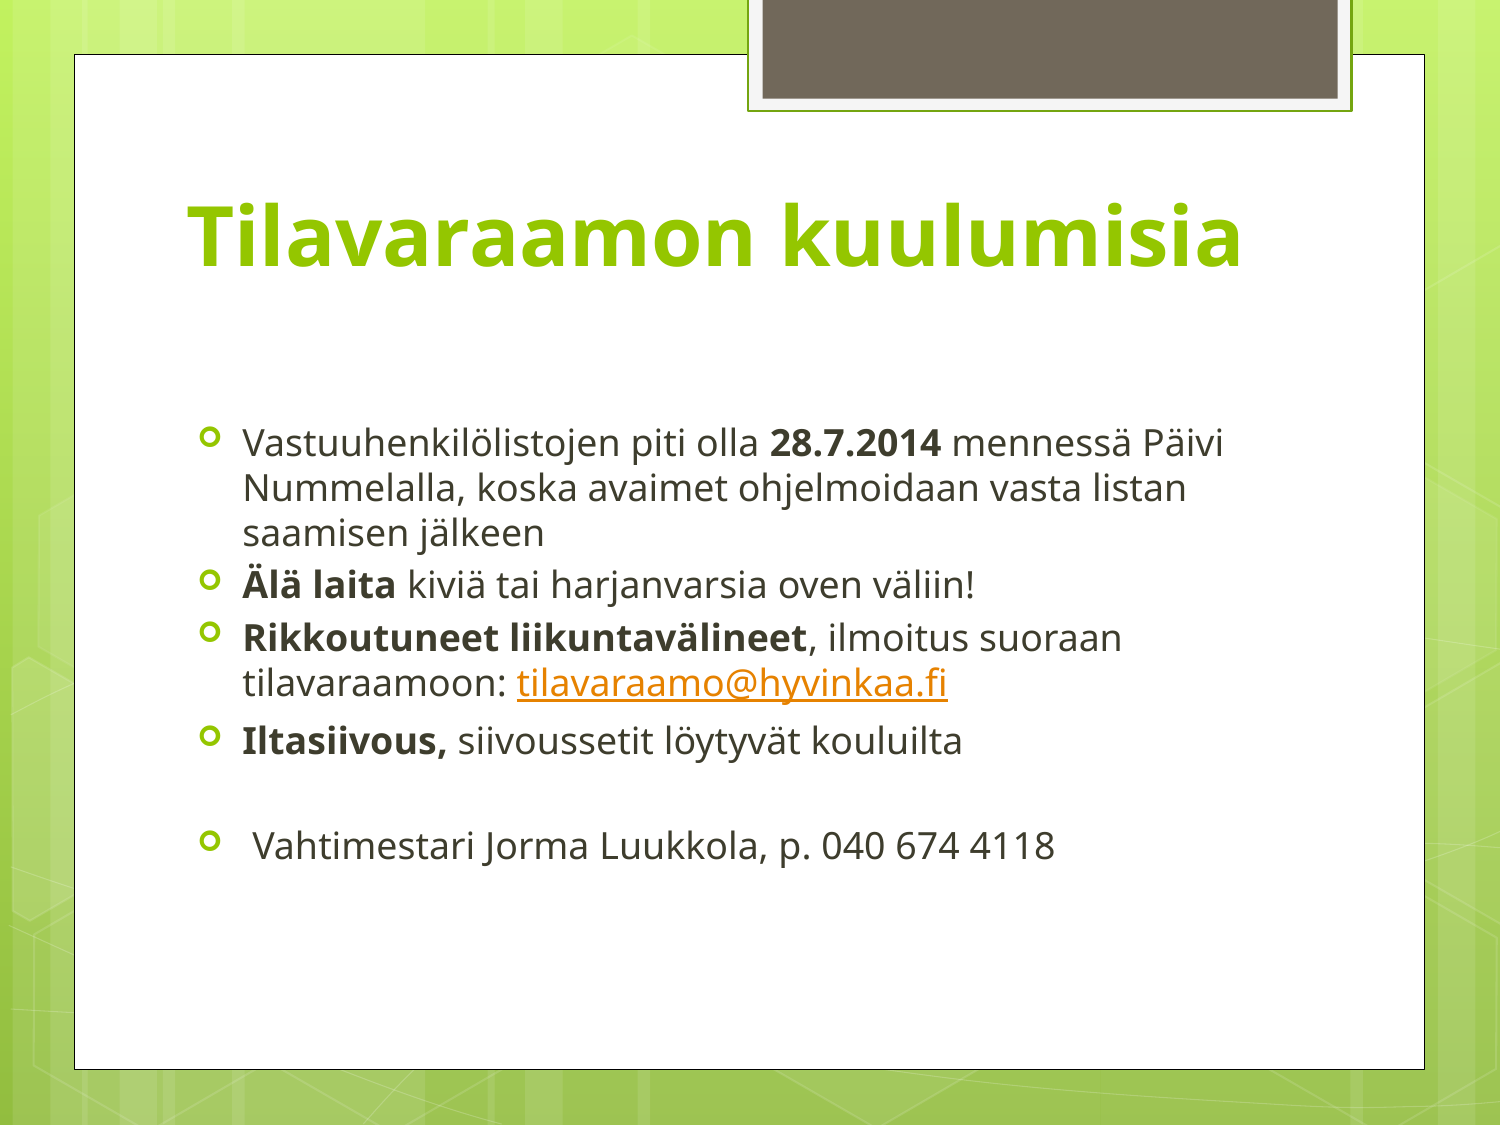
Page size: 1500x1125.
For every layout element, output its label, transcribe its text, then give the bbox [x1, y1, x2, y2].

list Vastuuhenkilölistojen piti olla 28.7.2014 mennessä Päivi Nummelalla, koska avaimet ohjelmoidaan vasta listan saamisen jälkeen Älä laita kiviä tai harjanvarsia oven väliin! Rikkoutuneet liikuntavälineet, ilmoitus suoraan tilavaraamoon: tilavaraamo@hyvinkaa.fi Iltasiivous, siivoussetit löytyvät kouluilta Vahtimestari Jorma Luukkola, p. 040 674 4118 [171, 373, 1283, 950]
title Tilavaraamon kuulumisia [171, 168, 1324, 291]
